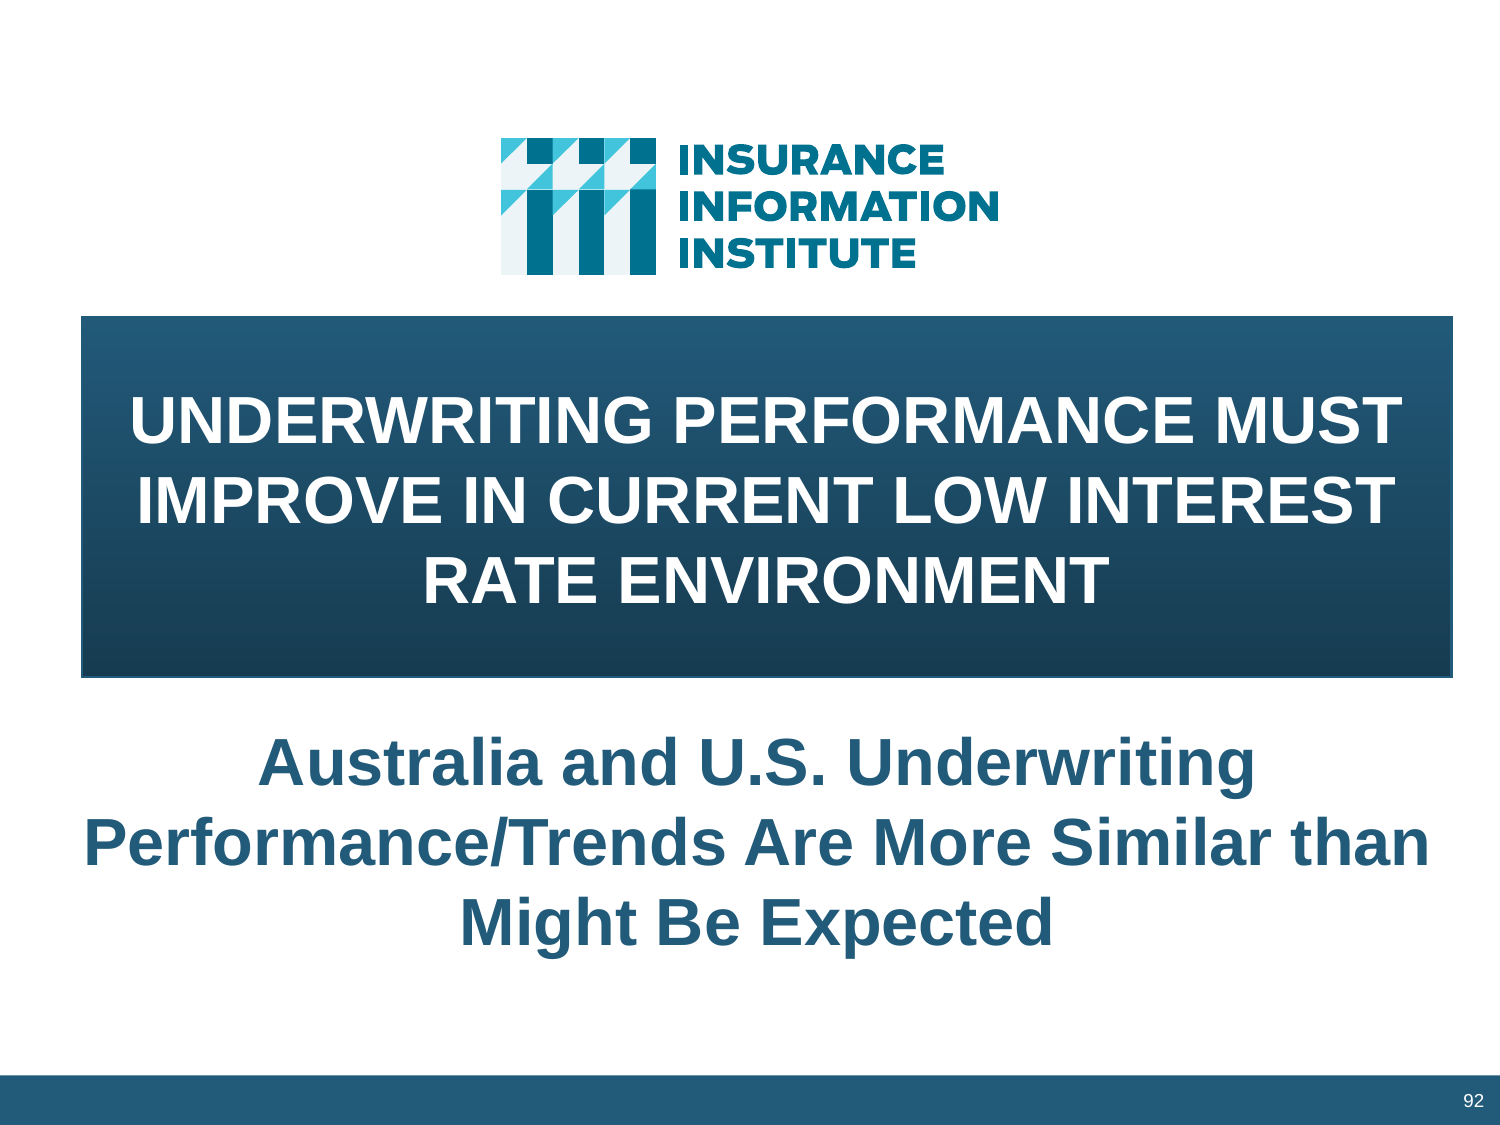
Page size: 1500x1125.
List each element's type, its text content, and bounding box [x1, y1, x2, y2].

picture [500, 137, 998, 275]
text_box 92 [1410, 1091, 1485, 1111]
text_box [0, 1075, 1500, 1125]
text_box UNDERWRITING PERFORMANCE MUST IMPROVE IN CURRENT LOW INTEREST RATE ENVIRONMENT [82, 316, 1452, 678]
text_box Australia and U.S. Underwriting Performance/Trends Are More Similar than Might Be Expected [57, 711, 1460, 966]
